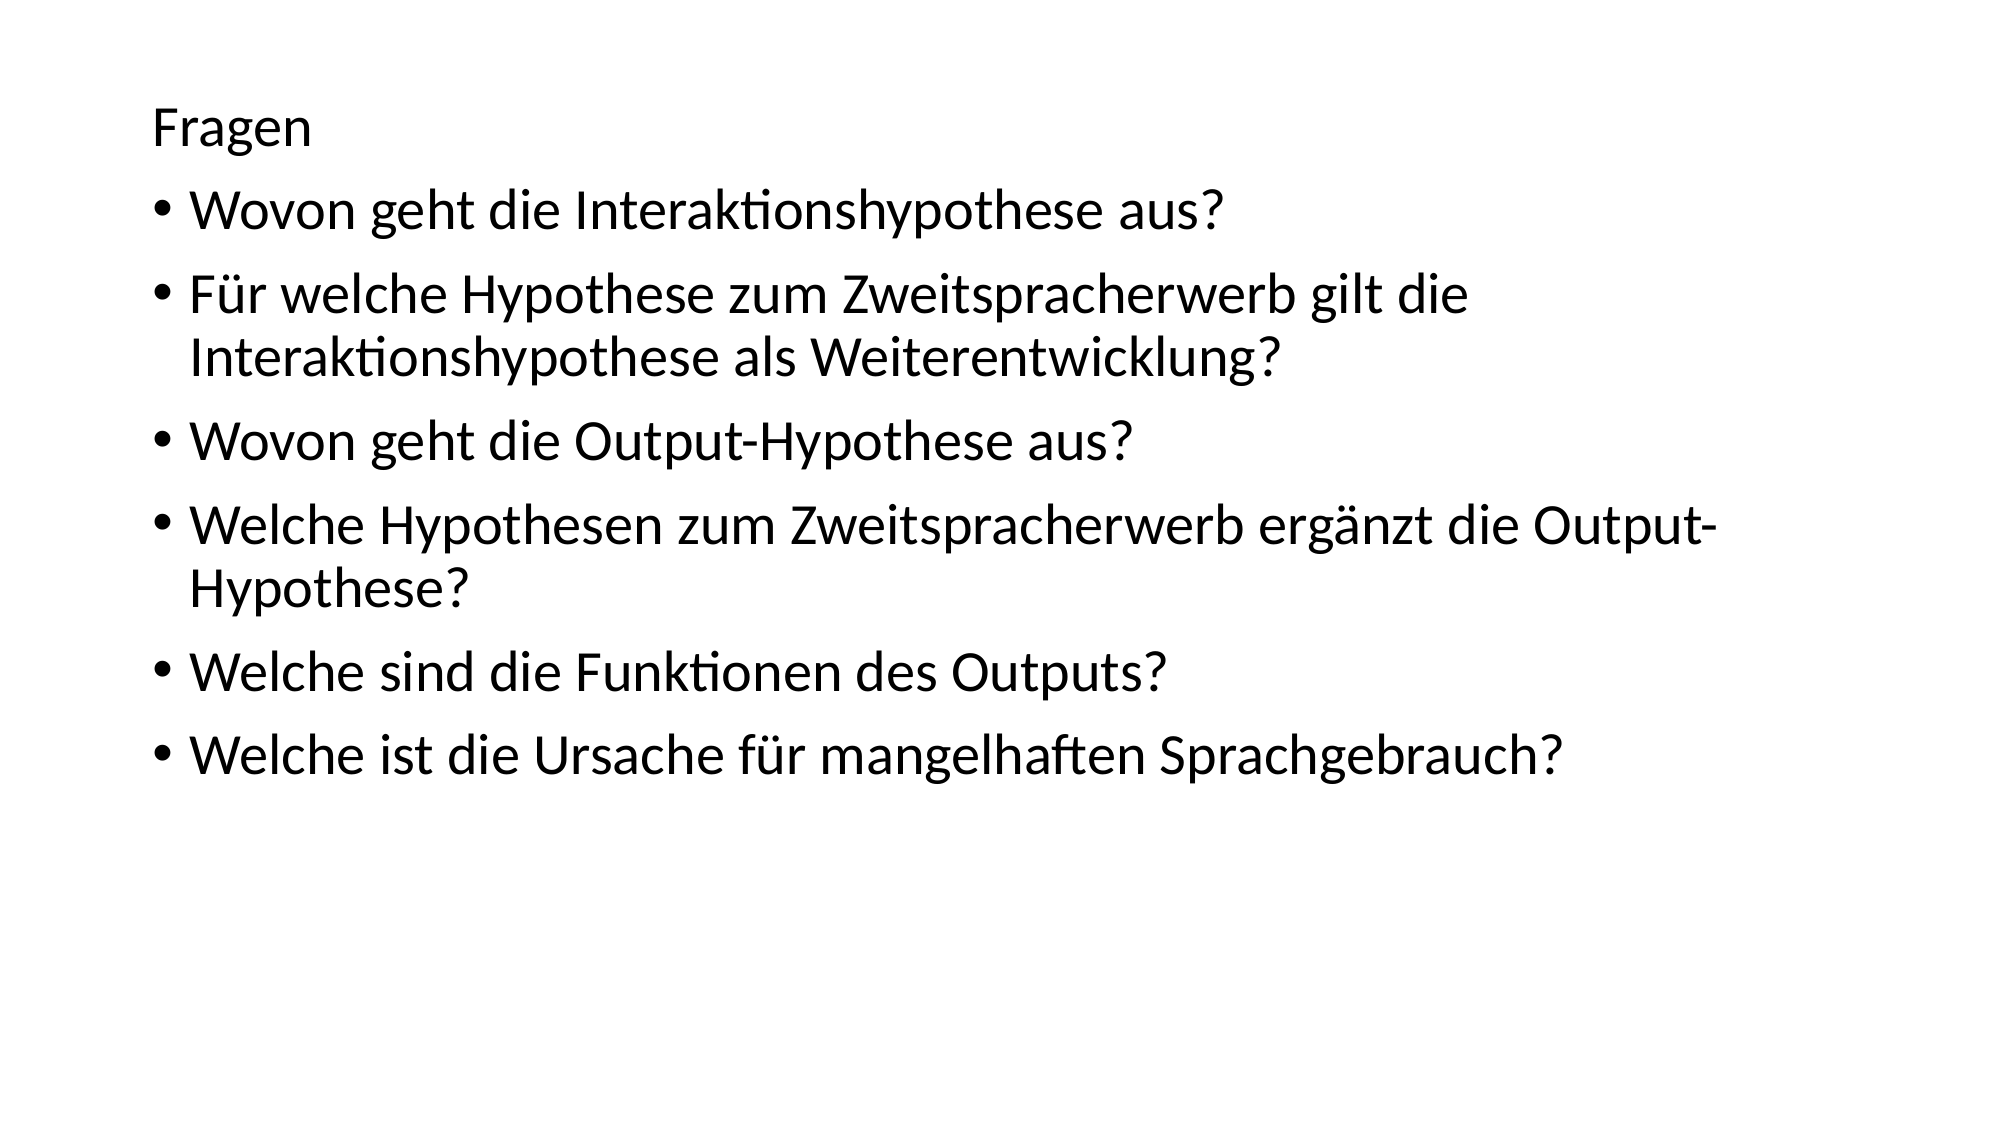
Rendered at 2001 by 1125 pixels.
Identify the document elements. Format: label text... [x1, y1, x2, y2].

list Fragen Wovon geht die Interaktionshypothese aus? Für welche Hypothese zum Zweitspracherwerb gilt die Interaktionshypothese als Weiterentwicklung? Wovon geht die Output-Hypothese aus? Welche Hypothesen zum Zweitspracherwerb ergänzt die Output-Hypothese? Welche sind die Funktionen des Outputs? Welche ist die Ursache für mangelhaften Sprachgebrauch? [137, 88, 1863, 1014]
